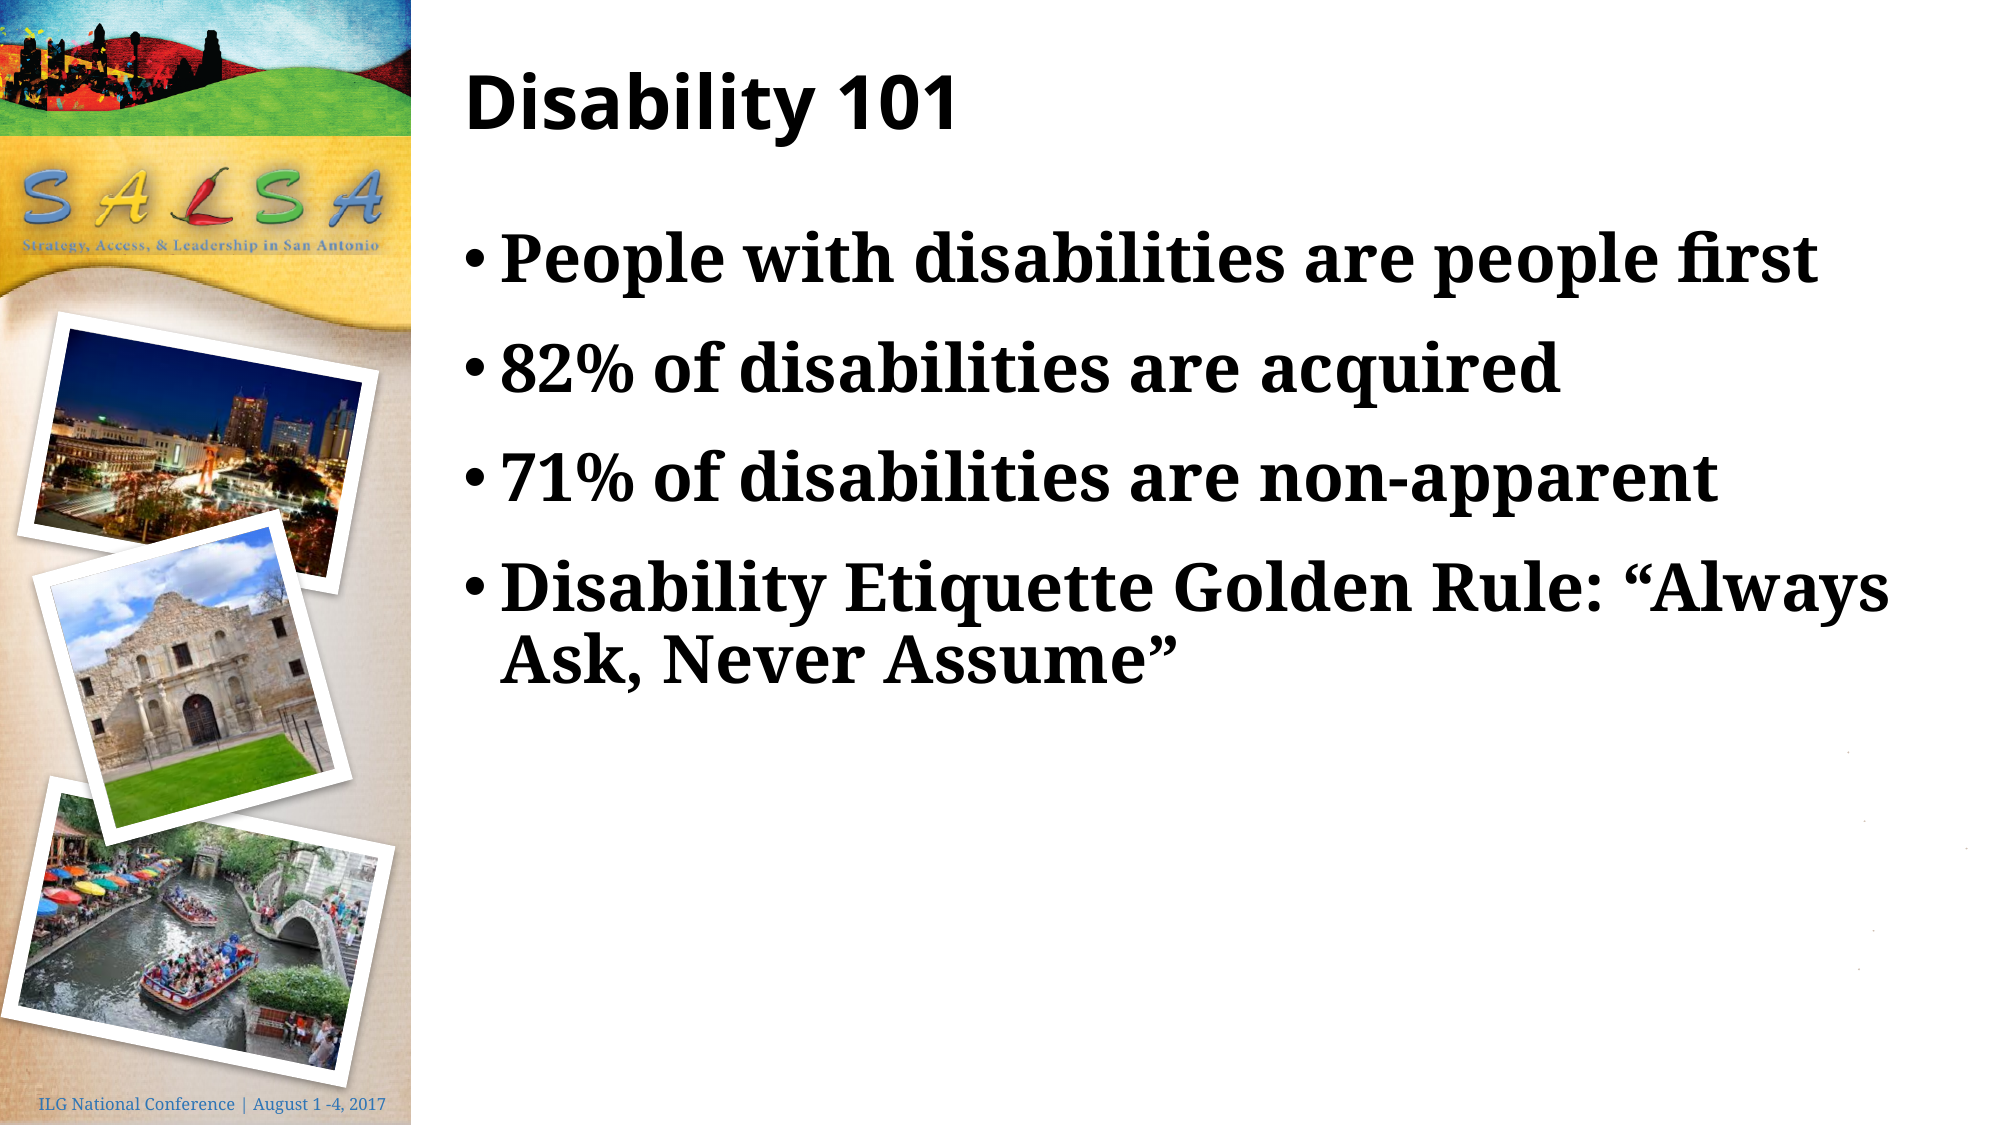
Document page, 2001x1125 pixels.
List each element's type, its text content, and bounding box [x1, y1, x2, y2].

picture [35, 329, 361, 577]
picture [19, 794, 377, 1070]
picture [51, 528, 334, 828]
list People with disabilities are people first 82% of disabilities are acquired 71% of disabilities are non-apparent Disability Etiquette Golden Rule: “Always Ask, Never Assume” [448, 210, 1919, 1012]
picture [0, 0, 411, 1125]
title Disability 101 [448, 22, 1919, 188]
